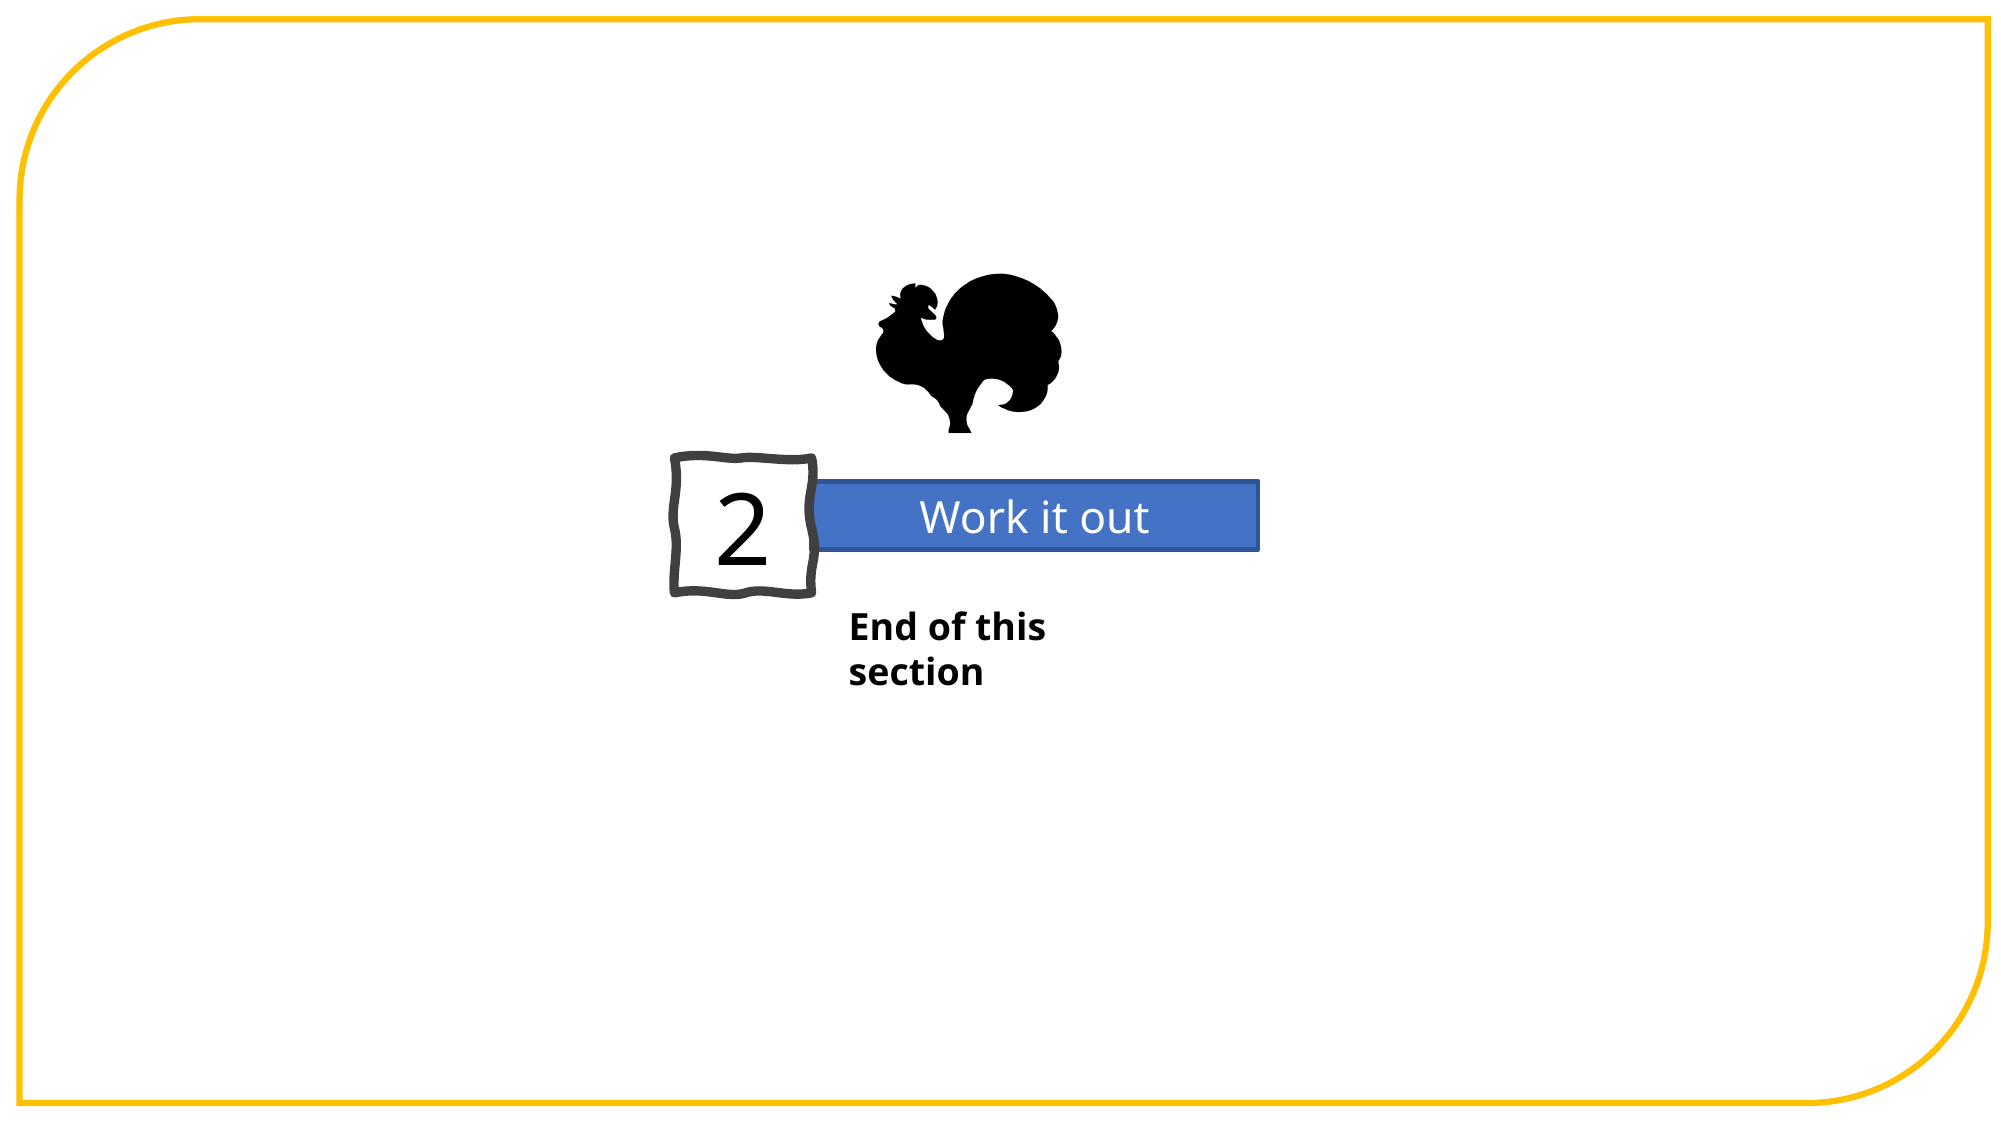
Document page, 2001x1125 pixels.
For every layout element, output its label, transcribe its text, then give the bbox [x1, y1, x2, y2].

text_box End of this section [833, 595, 1204, 701]
text_box Work it out [811, 481, 1258, 550]
text_box 2 [673, 455, 815, 595]
text_box [18, 18, 1989, 1105]
picture [866, 269, 1070, 436]
